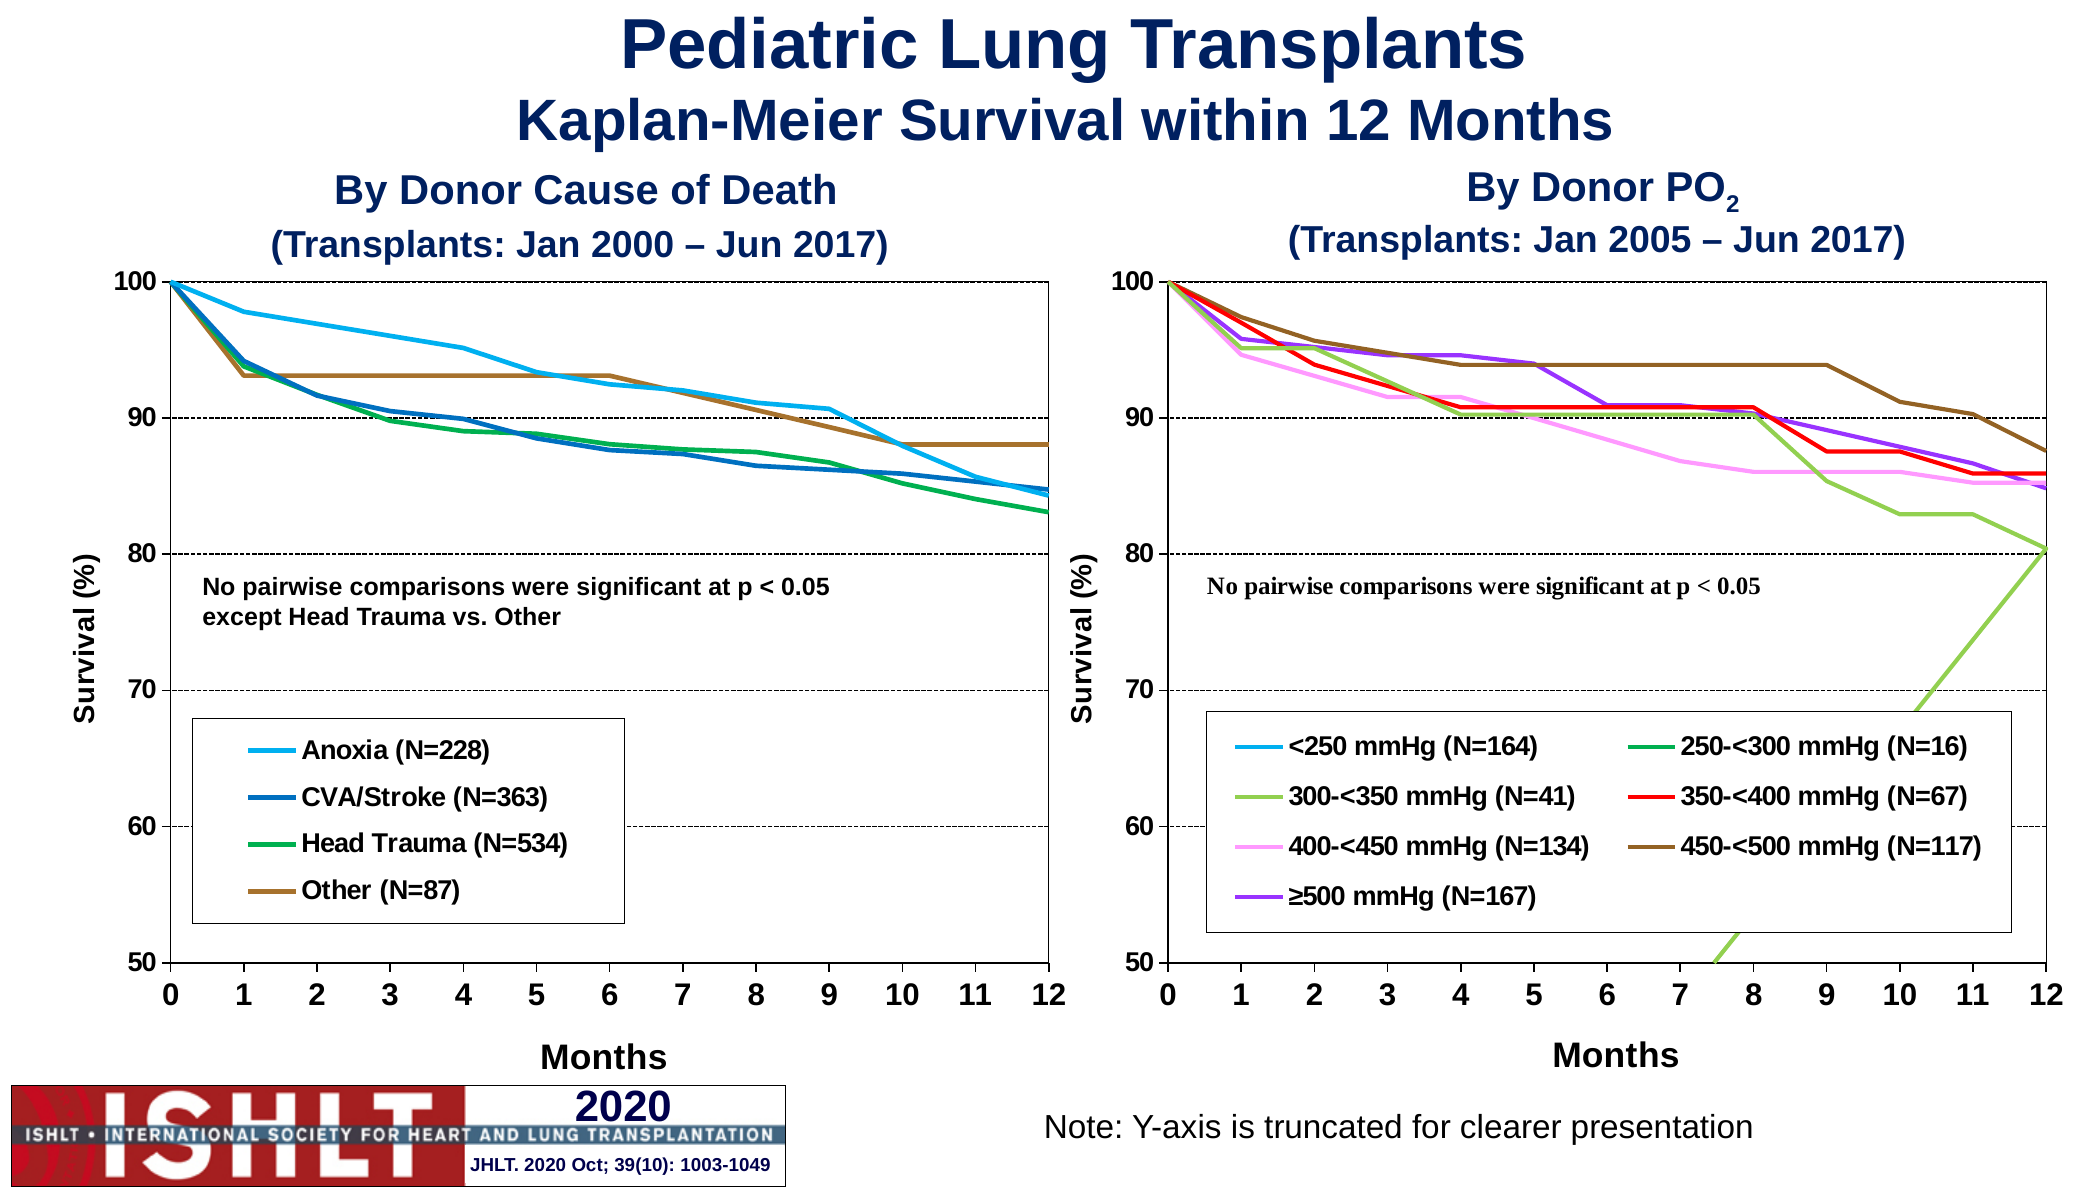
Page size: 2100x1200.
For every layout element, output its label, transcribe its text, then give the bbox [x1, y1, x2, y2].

text_box (Transplants: Jan 2000 – Jun 2017) [110, 202, 1049, 251]
chart [58, 253, 2077, 1094]
text_box Pediatric Lung Transplants Kaplan-Meier Survival within 12 Months [324, 0, 1824, 182]
text_box By Donor PO2 [1127, 153, 2078, 224]
text_box By Donor Cause of Death [110, 153, 1061, 224]
text_box (Transplants: Jan 2005 – Jun 2017) [1129, 211, 2065, 251]
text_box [11, 1069, 786, 1187]
text_box Note: Y-axis is truncated for clearer presentation [1029, 1102, 1770, 1153]
